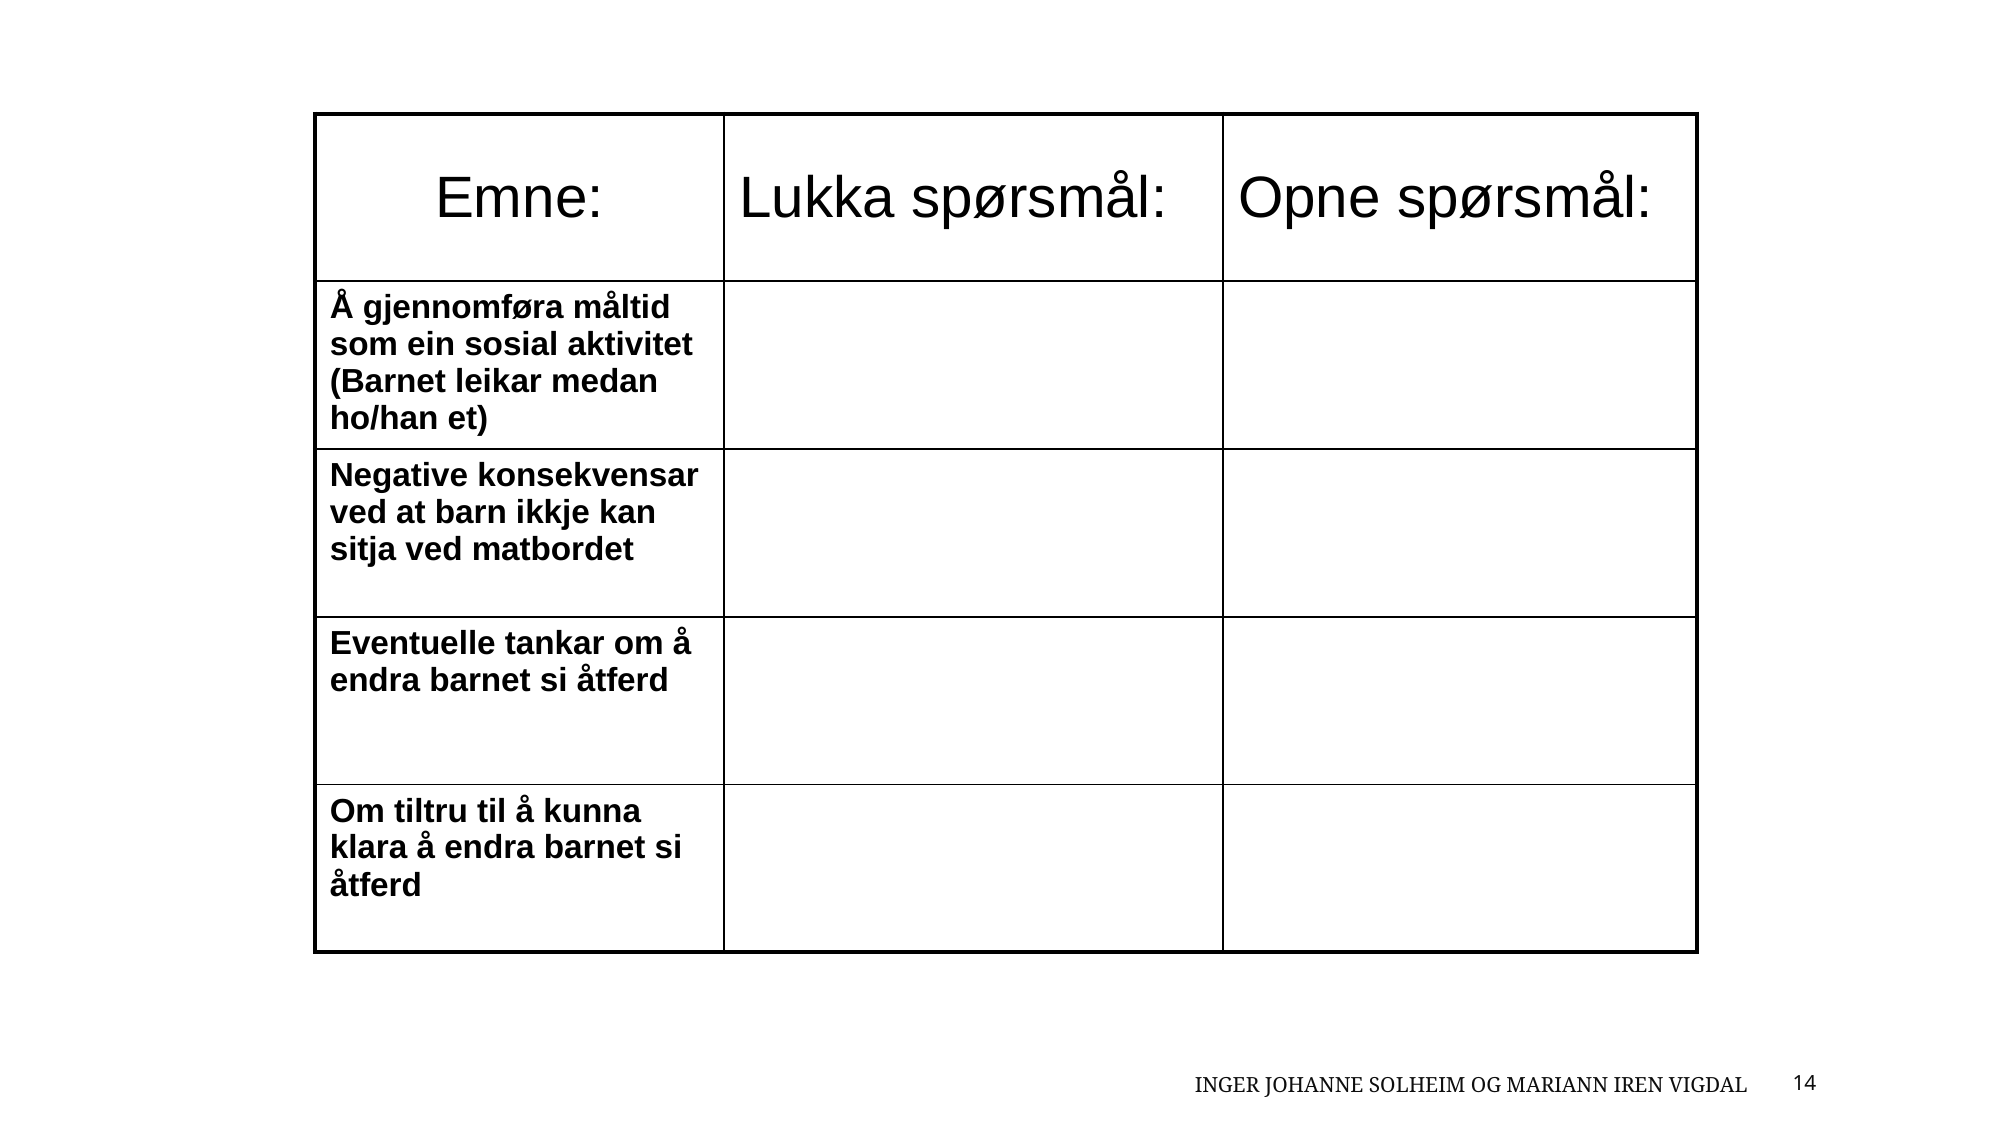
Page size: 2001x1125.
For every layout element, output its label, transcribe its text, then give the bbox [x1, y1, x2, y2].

table_cell [725, 785, 1222, 950]
footer Inger Johanne Solheim og Mariann Iren Vigdal [794, 1061, 1763, 1107]
table_cell [725, 618, 1222, 784]
table_cell [1224, 618, 1695, 784]
table_cell Negative konsekvensar ved at barn ikkje kan sitja ved matbordet [317, 450, 723, 616]
table_cell [1224, 282, 1695, 448]
table_cell Å gjennomføra måltid som ein sosial aktivitet (Barnet leikar medan ho/han et) [317, 282, 723, 448]
table_cell Eventuelle tankar om å endra barnet si åtferd [317, 618, 723, 784]
table_cell Om tiltru til å kunna klara å endra barnet si åtferd [317, 785, 723, 950]
table_header Lukka spørsmål: [725, 116, 1222, 280]
table_cell [725, 282, 1222, 448]
table_cell [725, 450, 1222, 616]
table_header Opne spørsmål: [1224, 116, 1695, 280]
slide_number 14 [1777, 1061, 1938, 1107]
table_cell [1224, 785, 1695, 950]
table_cell [1224, 450, 1695, 616]
table_header Emne: [317, 116, 723, 280]
